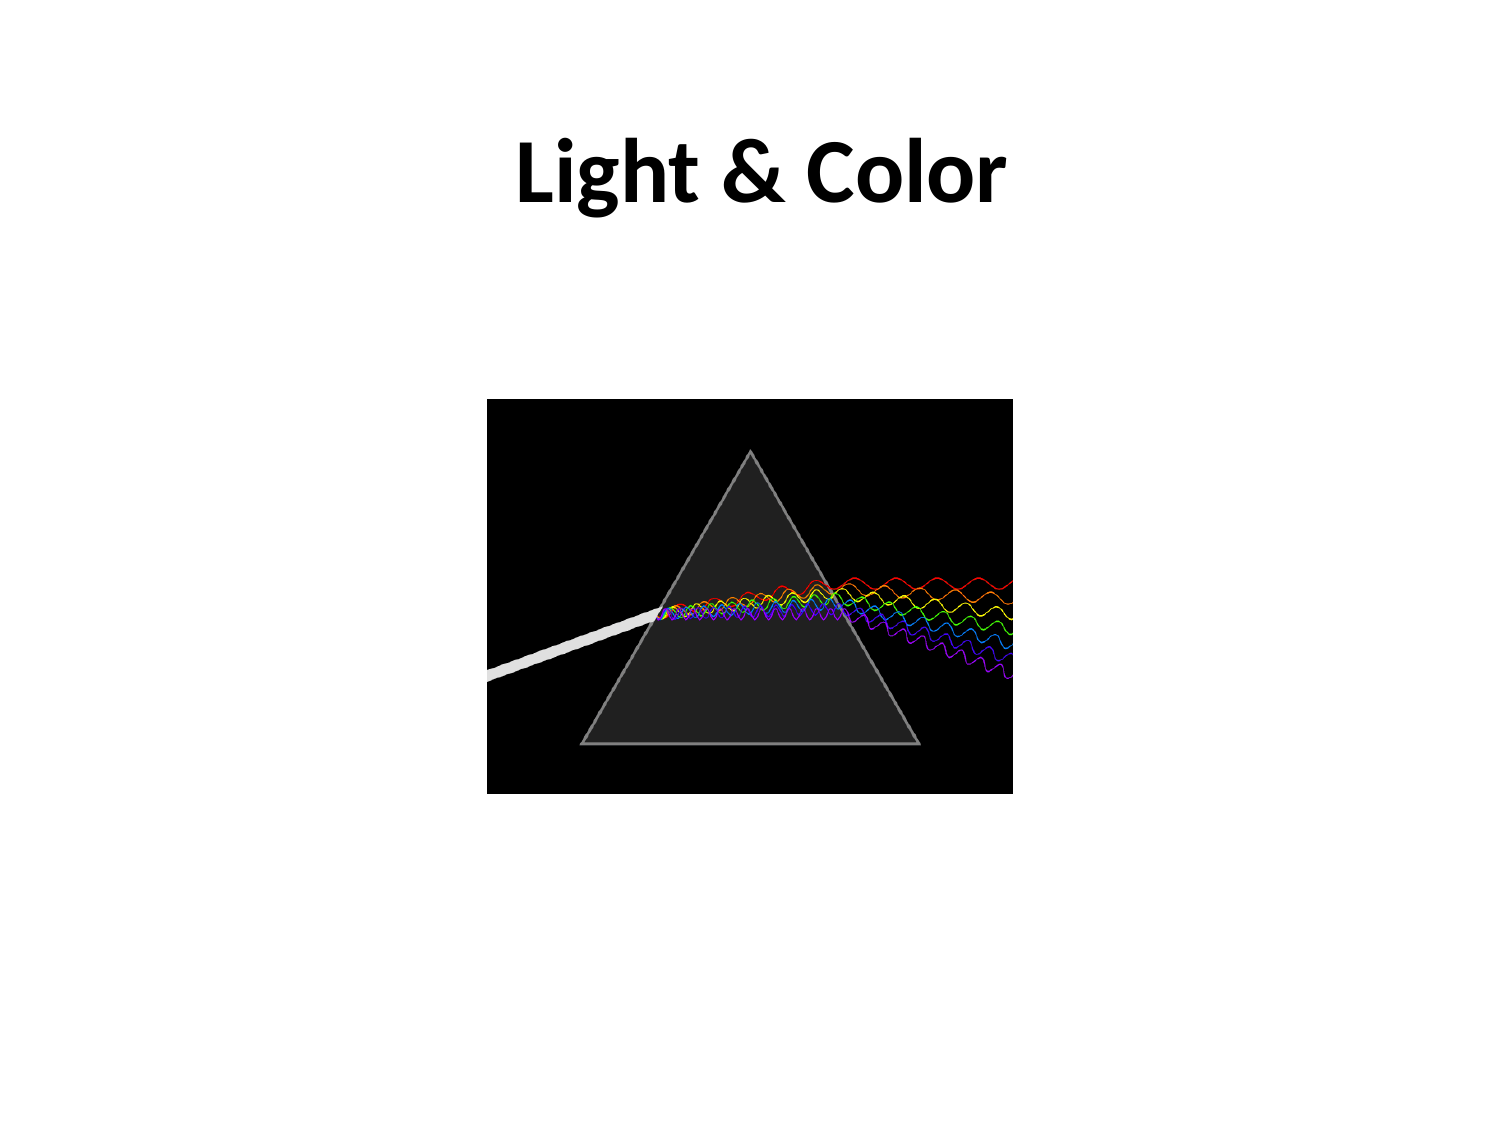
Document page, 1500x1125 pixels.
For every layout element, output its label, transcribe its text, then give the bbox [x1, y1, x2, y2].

picture [487, 399, 1013, 794]
title Light & Color [125, 99, 1400, 342]
